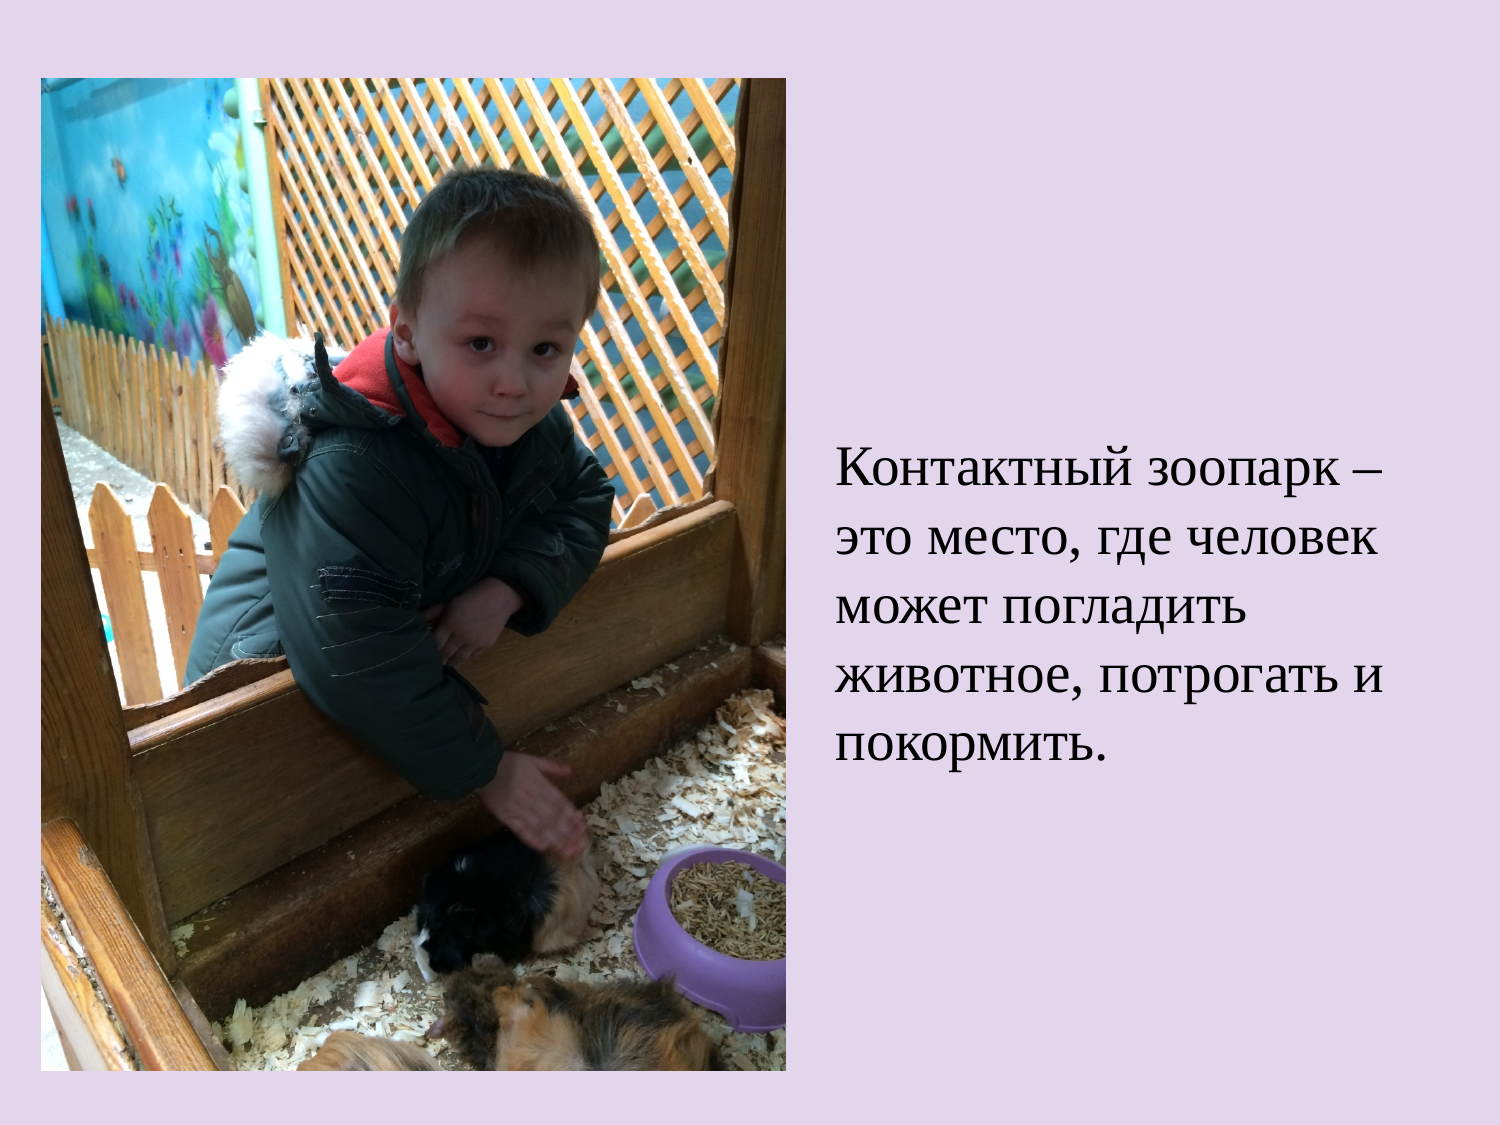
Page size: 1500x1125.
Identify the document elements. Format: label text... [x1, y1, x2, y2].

picture [41, 77, 786, 1071]
list Контактный зоопарк – это место, где человек может погладить животное, потрогать и покормить. [820, 420, 1459, 787]
